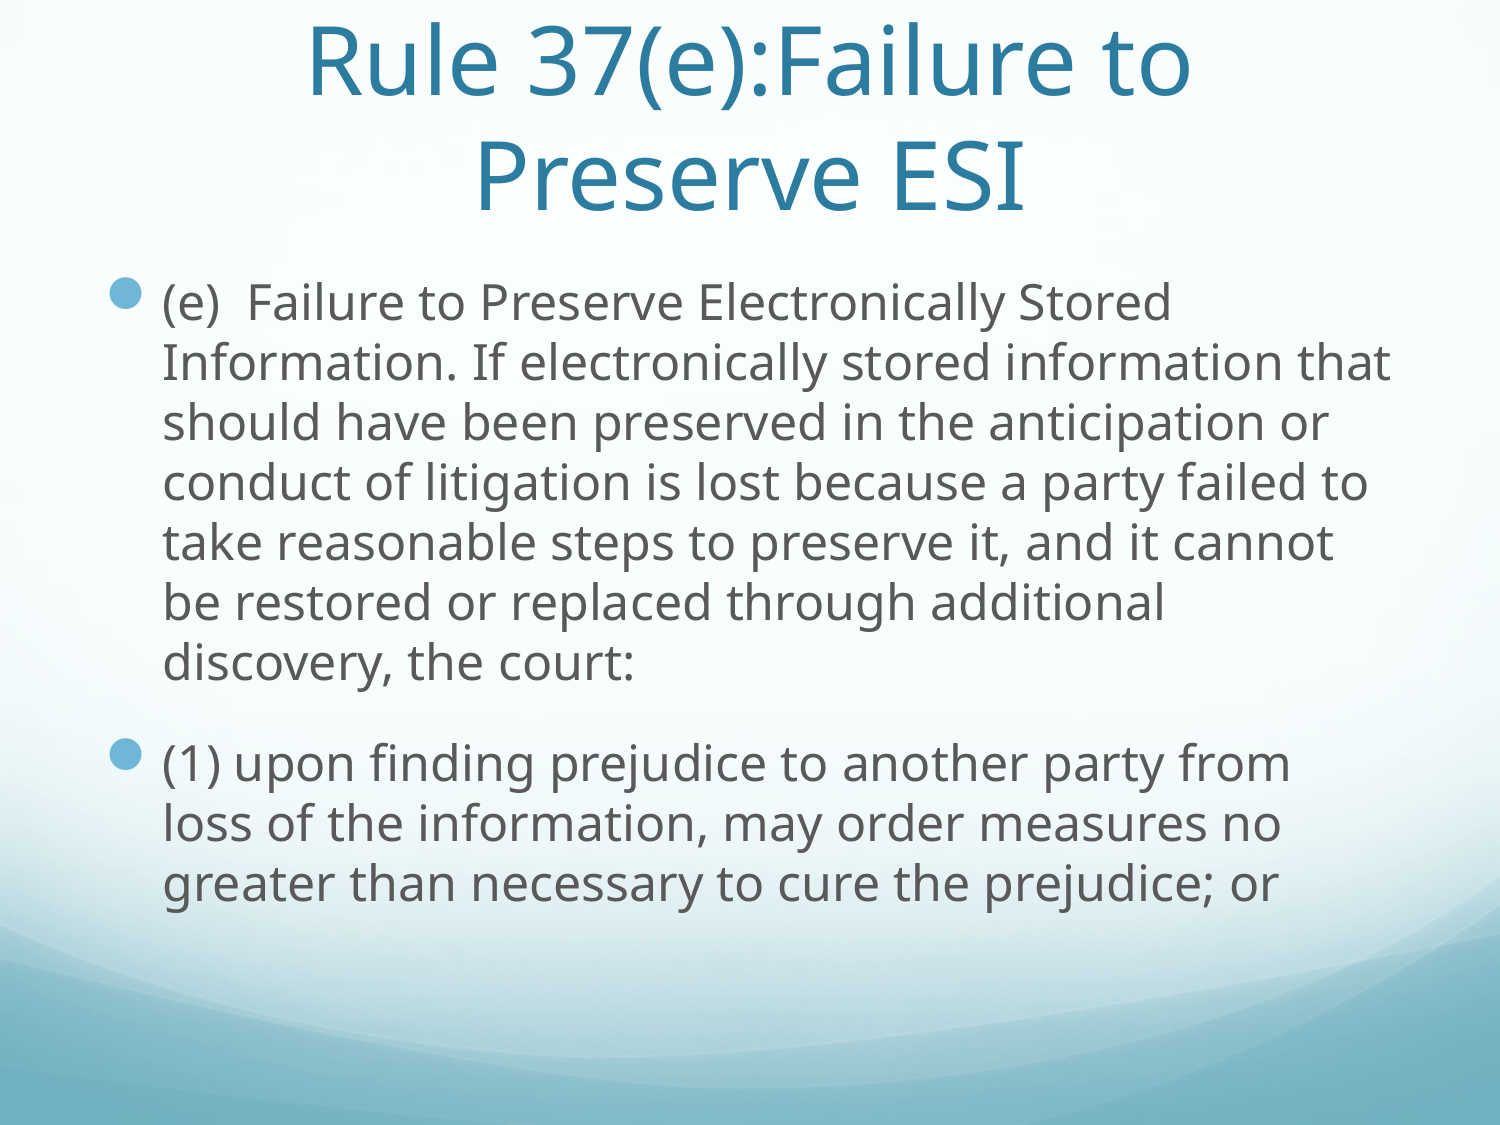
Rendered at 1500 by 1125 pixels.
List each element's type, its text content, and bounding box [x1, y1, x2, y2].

title Rule 37(e):Failure to Preserve ESI [90, 17, 1410, 237]
list (e) Failure to Preserve Electronically Stored Information. If electronically stored information that should have been preserved in the anticipation or conduct of litigation is lost because a party failed to take reasonable steps to preserve it, and it cannot be restored or replaced through additional discovery, the court: (1) upon finding prejudice to another party from loss of the information, may order measures no greater than necessary to cure the prejudice; or [90, 262, 1410, 975]
